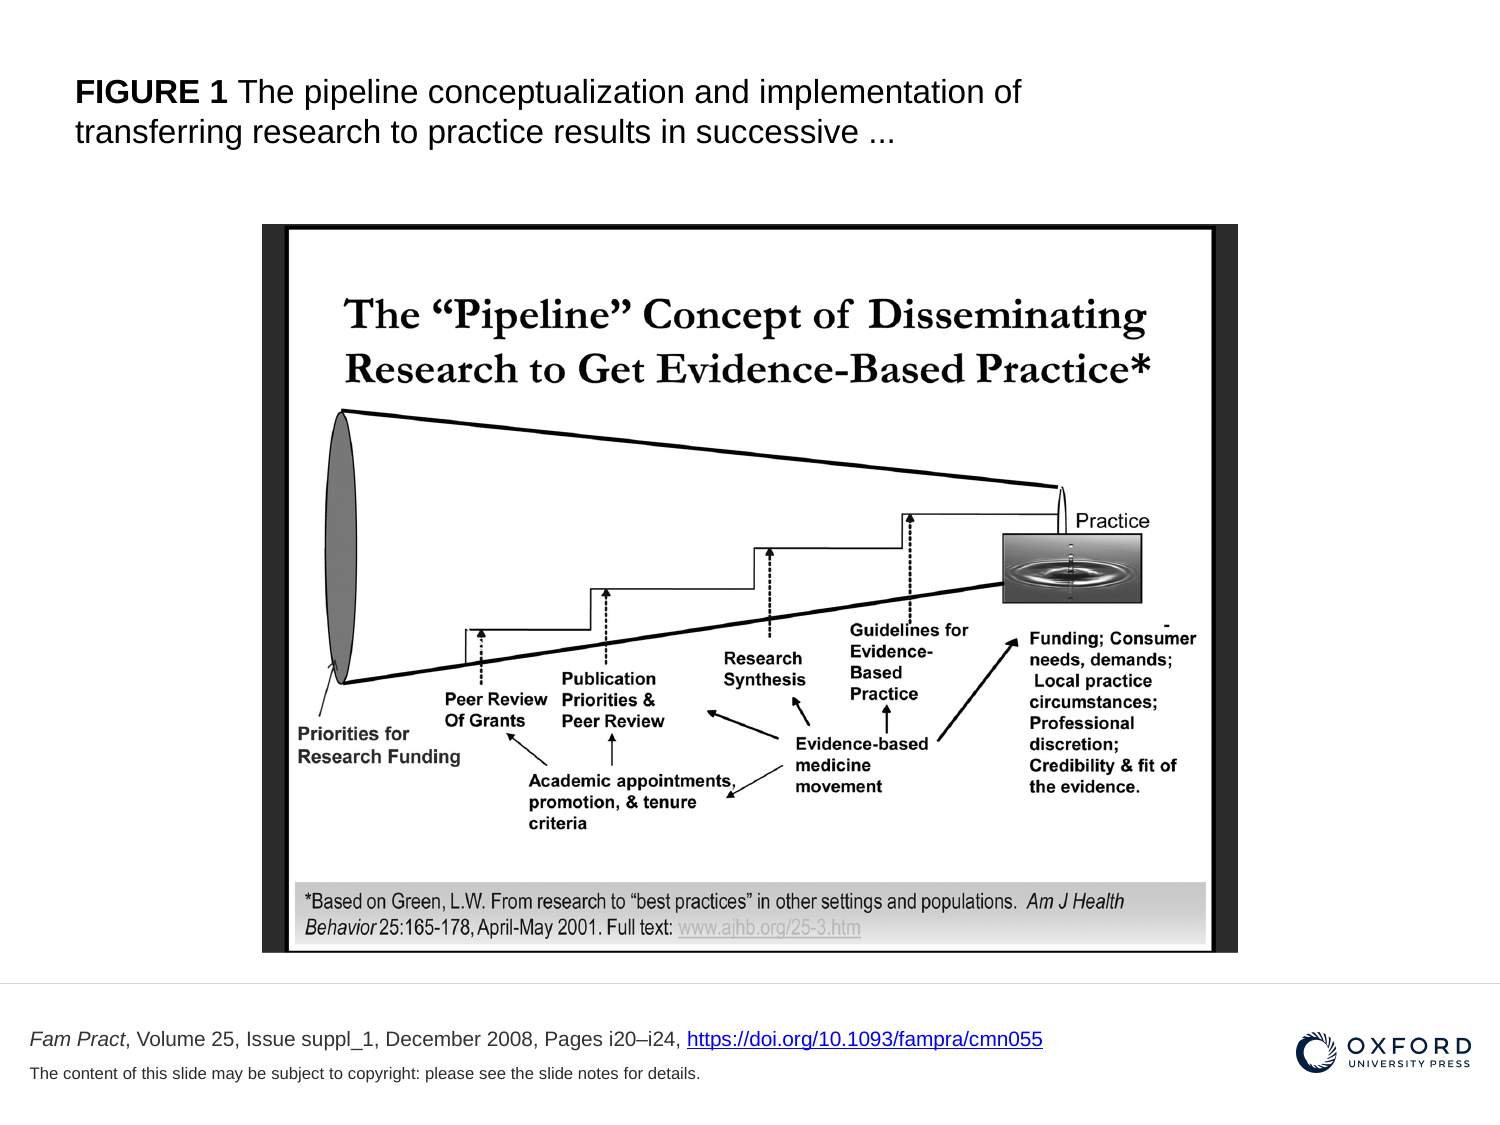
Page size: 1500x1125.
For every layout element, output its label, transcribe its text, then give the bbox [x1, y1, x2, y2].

footer Fam Pract, Volume 25, Issue suppl_1, December 2008, Pages i20–i24, https://doi.org/10.1093/fampra/cmn055 The content of this slide may be subject to copyright: please see the slide notes for details. [0, 983, 1260, 1125]
picture [262, 224, 1238, 953]
title FIGURE 1 The pipeline conceptualization and implementation of transferring research to practice results in successive ... [75, 69, 1078, 171]
picture [1296, 1032, 1471, 1073]
